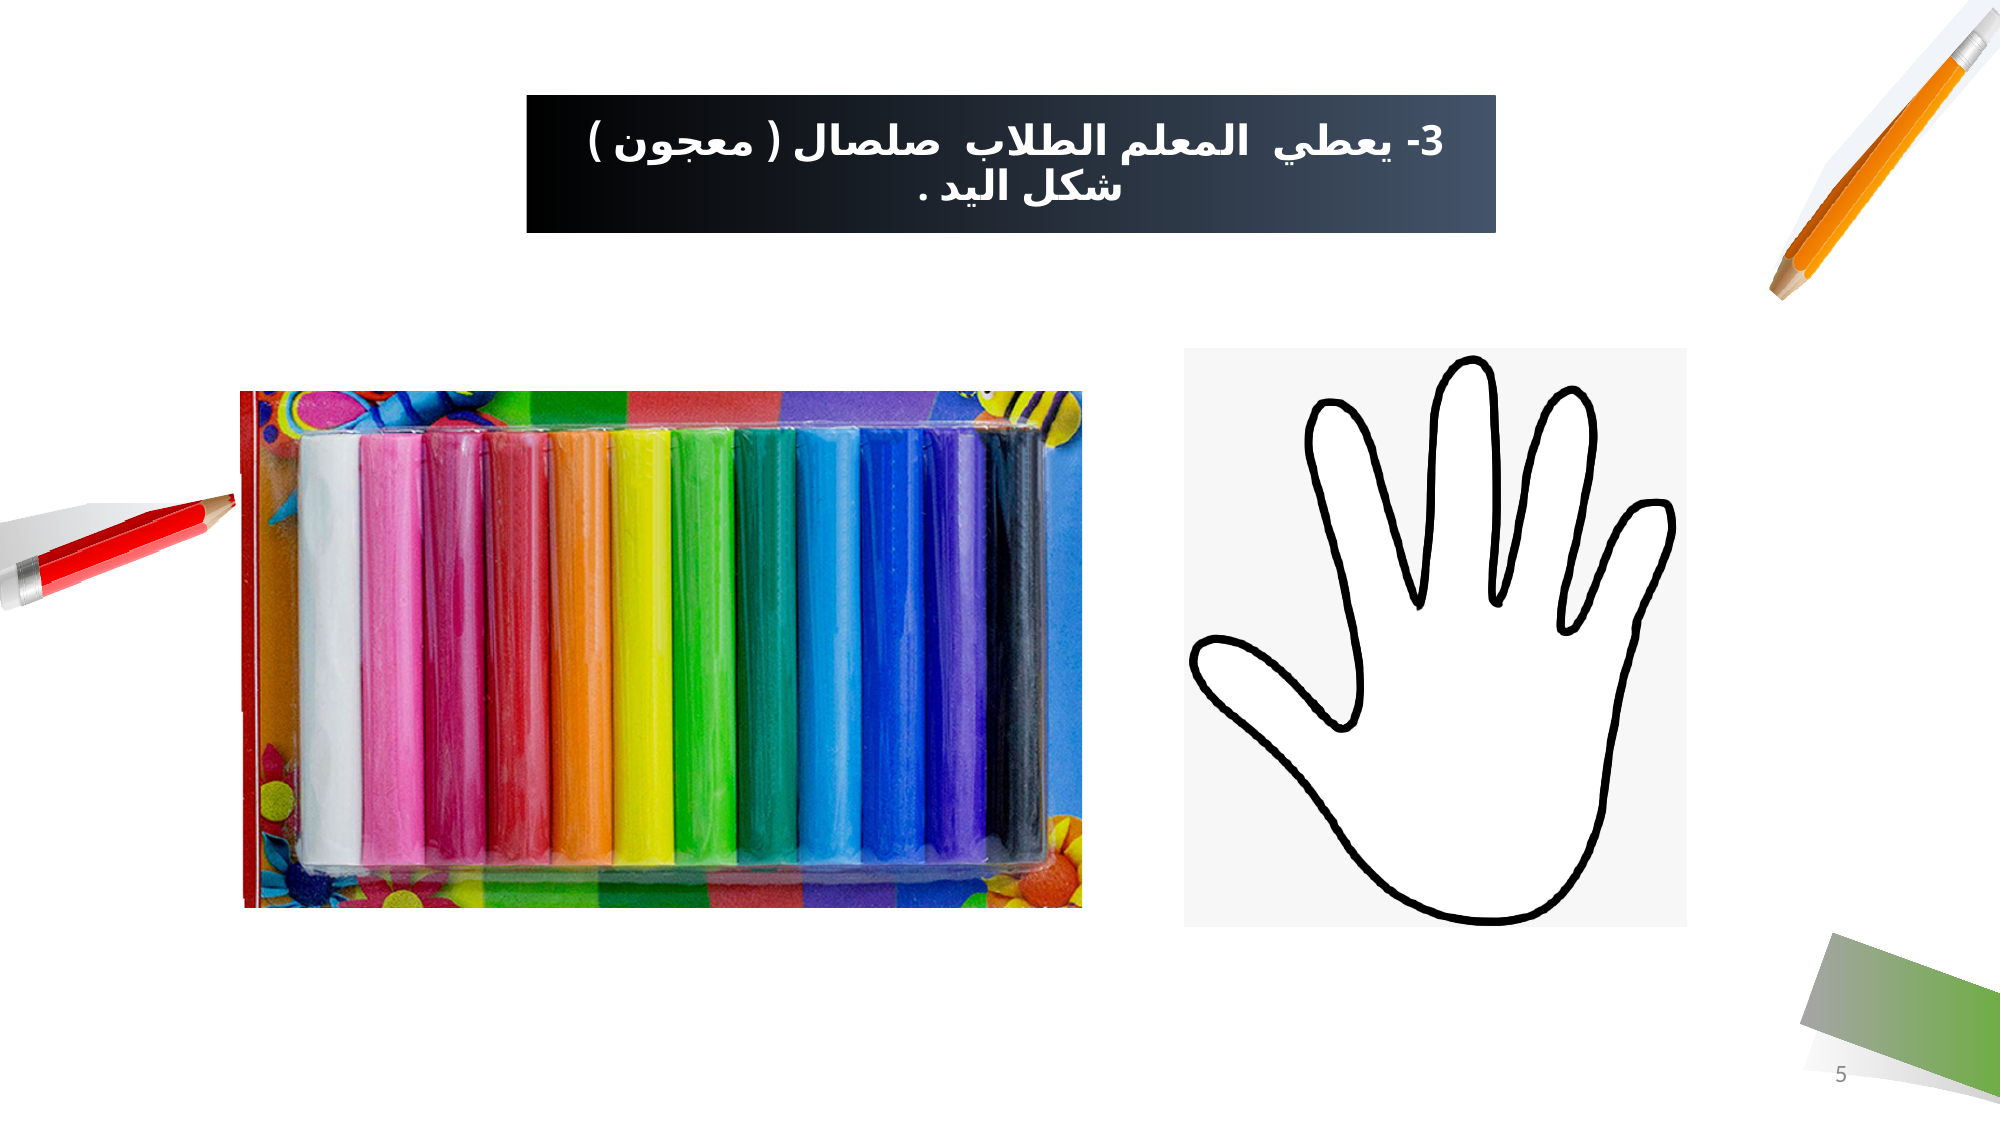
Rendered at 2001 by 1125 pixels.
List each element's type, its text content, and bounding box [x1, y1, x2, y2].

picture [1184, 347, 1687, 927]
picture [0, 391, 1083, 908]
slide_number 5 [1412, 1042, 1863, 1103]
picture [1755, 0, 2000, 322]
title 3- يعطي المعلم الطلاب صلصال ( معجون ) شكل اليد . [526, 95, 1496, 233]
